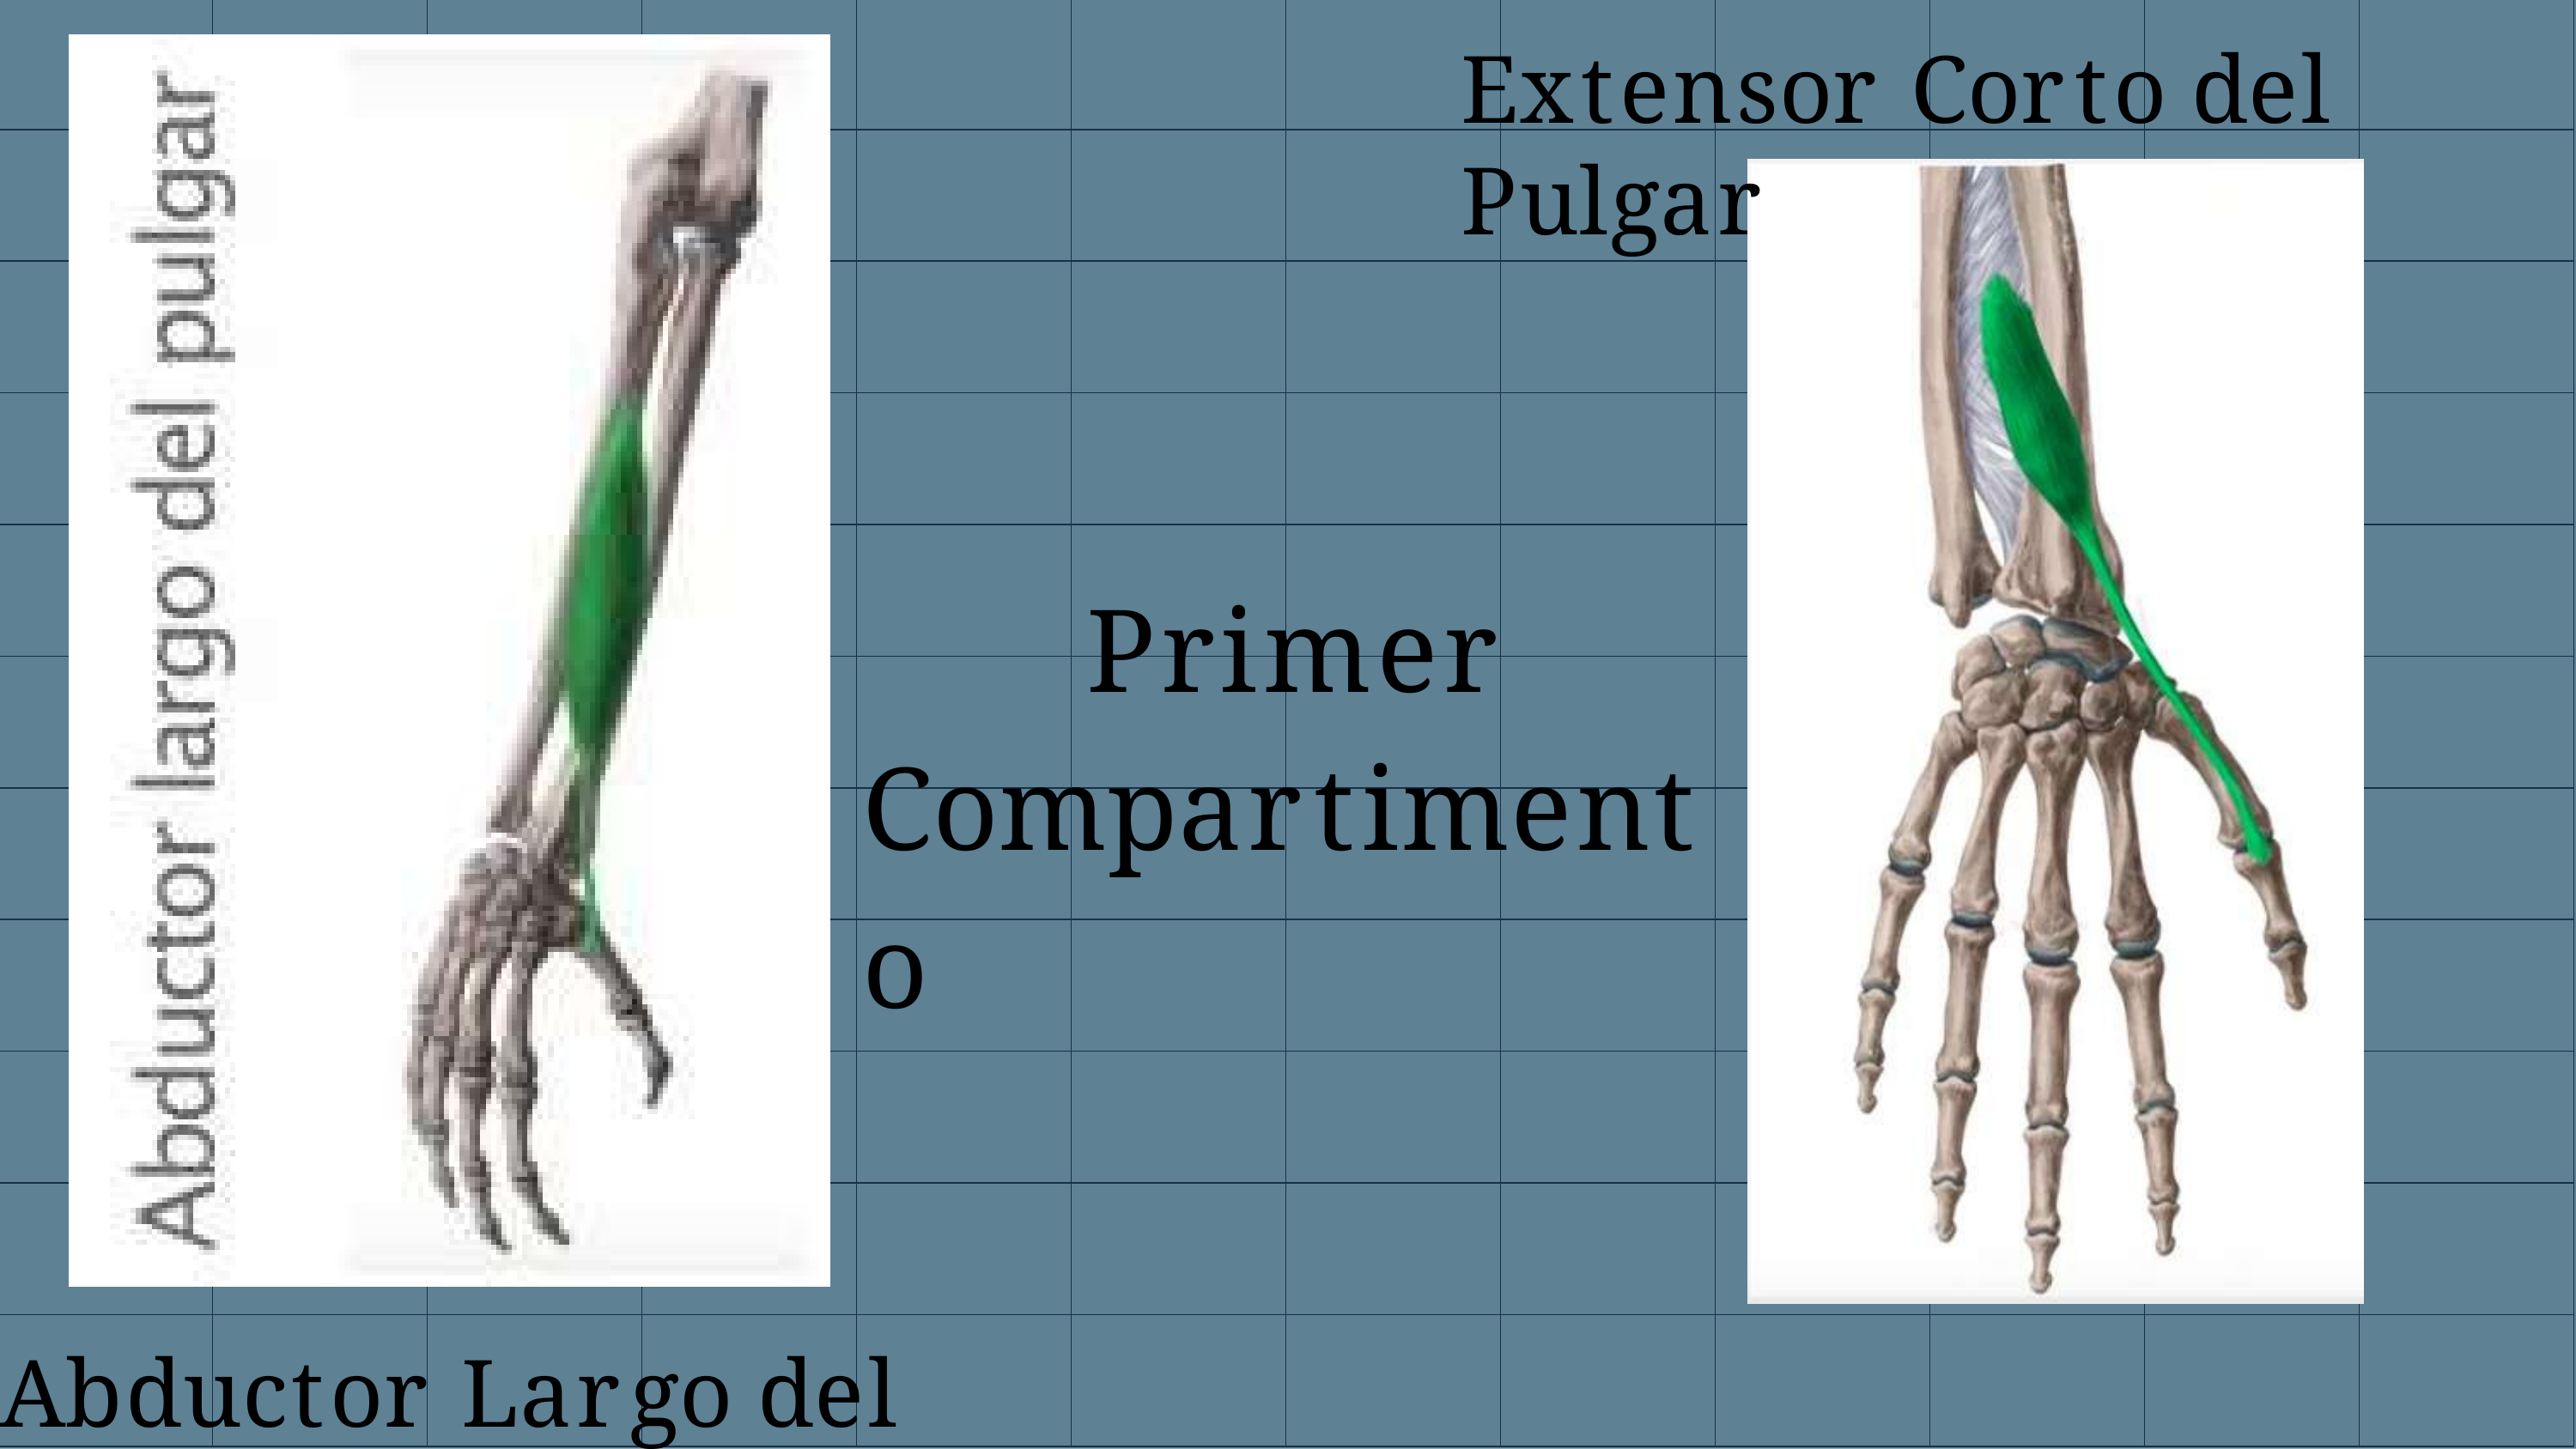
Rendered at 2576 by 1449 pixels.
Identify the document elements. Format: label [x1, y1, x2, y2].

text_box [0, 0, 2575, 1448]
